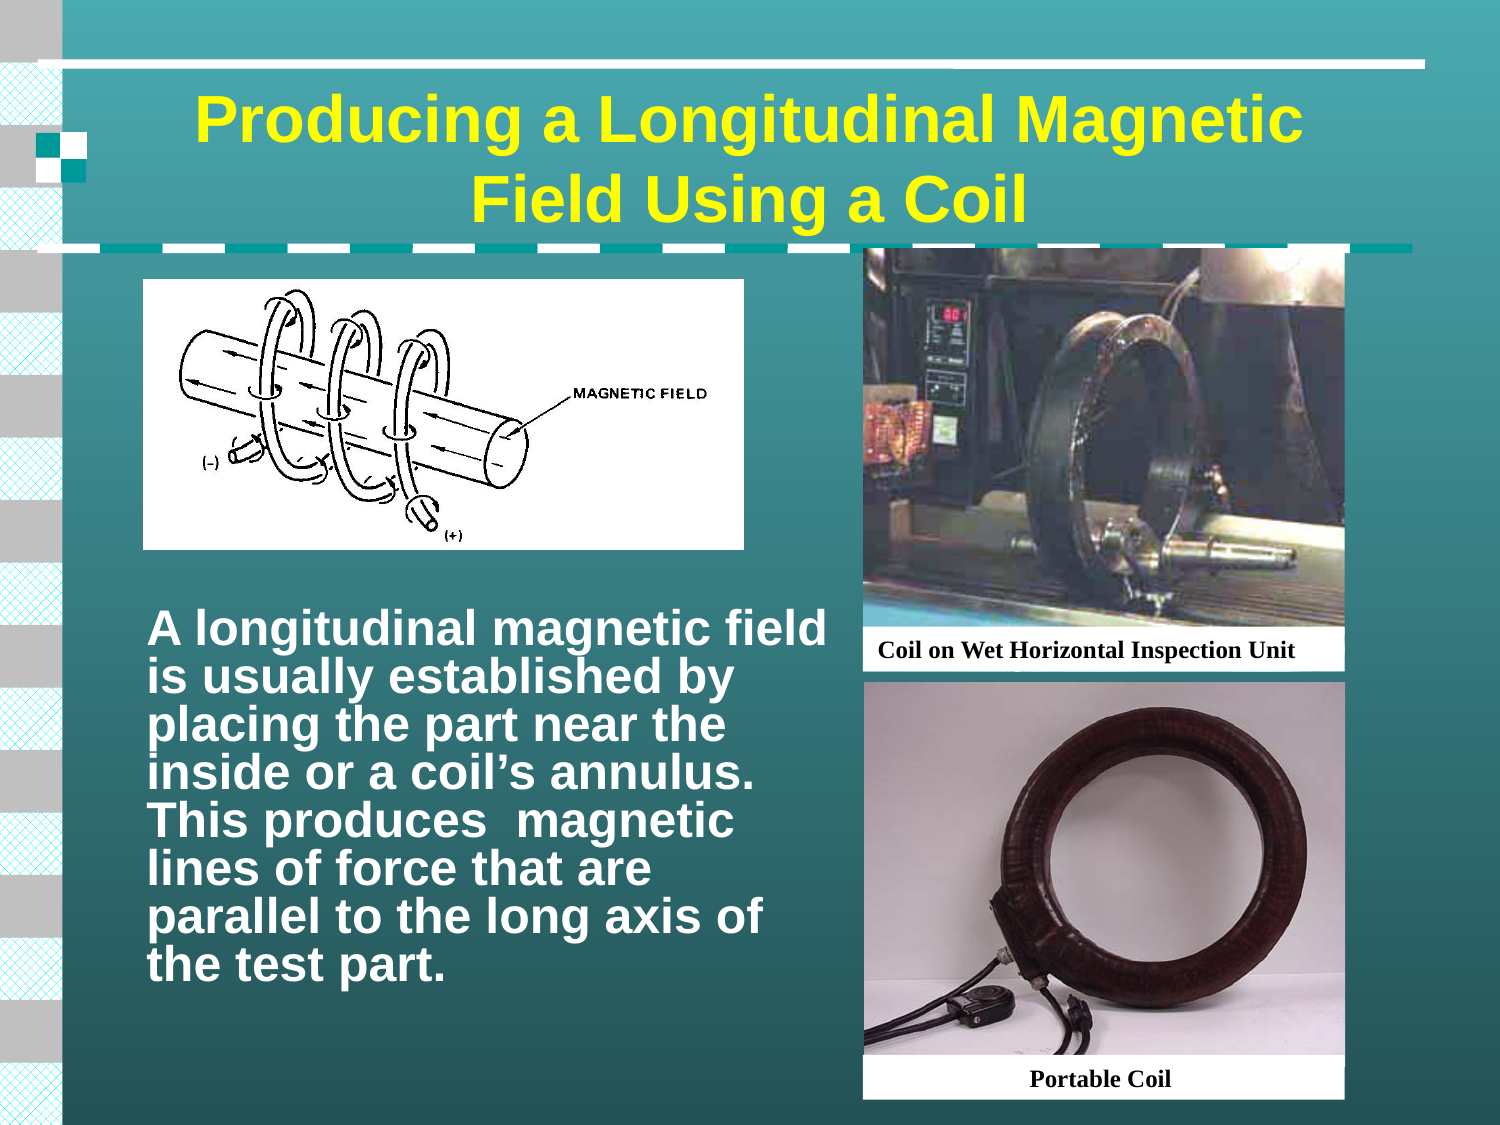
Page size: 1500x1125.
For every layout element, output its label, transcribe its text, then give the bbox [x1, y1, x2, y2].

picture [864, 682, 1346, 1067]
title Producing a Longitudinal Magnetic Field Using a Coil [112, 87, 1388, 225]
picture [862, 248, 1345, 672]
text_box Portable Coil [862, 1054, 1345, 1100]
picture [143, 279, 744, 550]
list A longitudinal magnetic field is usually established by placing the part near the inside or a coil’s annulus. This produces magnetic lines of force that are parallel to the long axis of the test part. [131, 600, 844, 1040]
